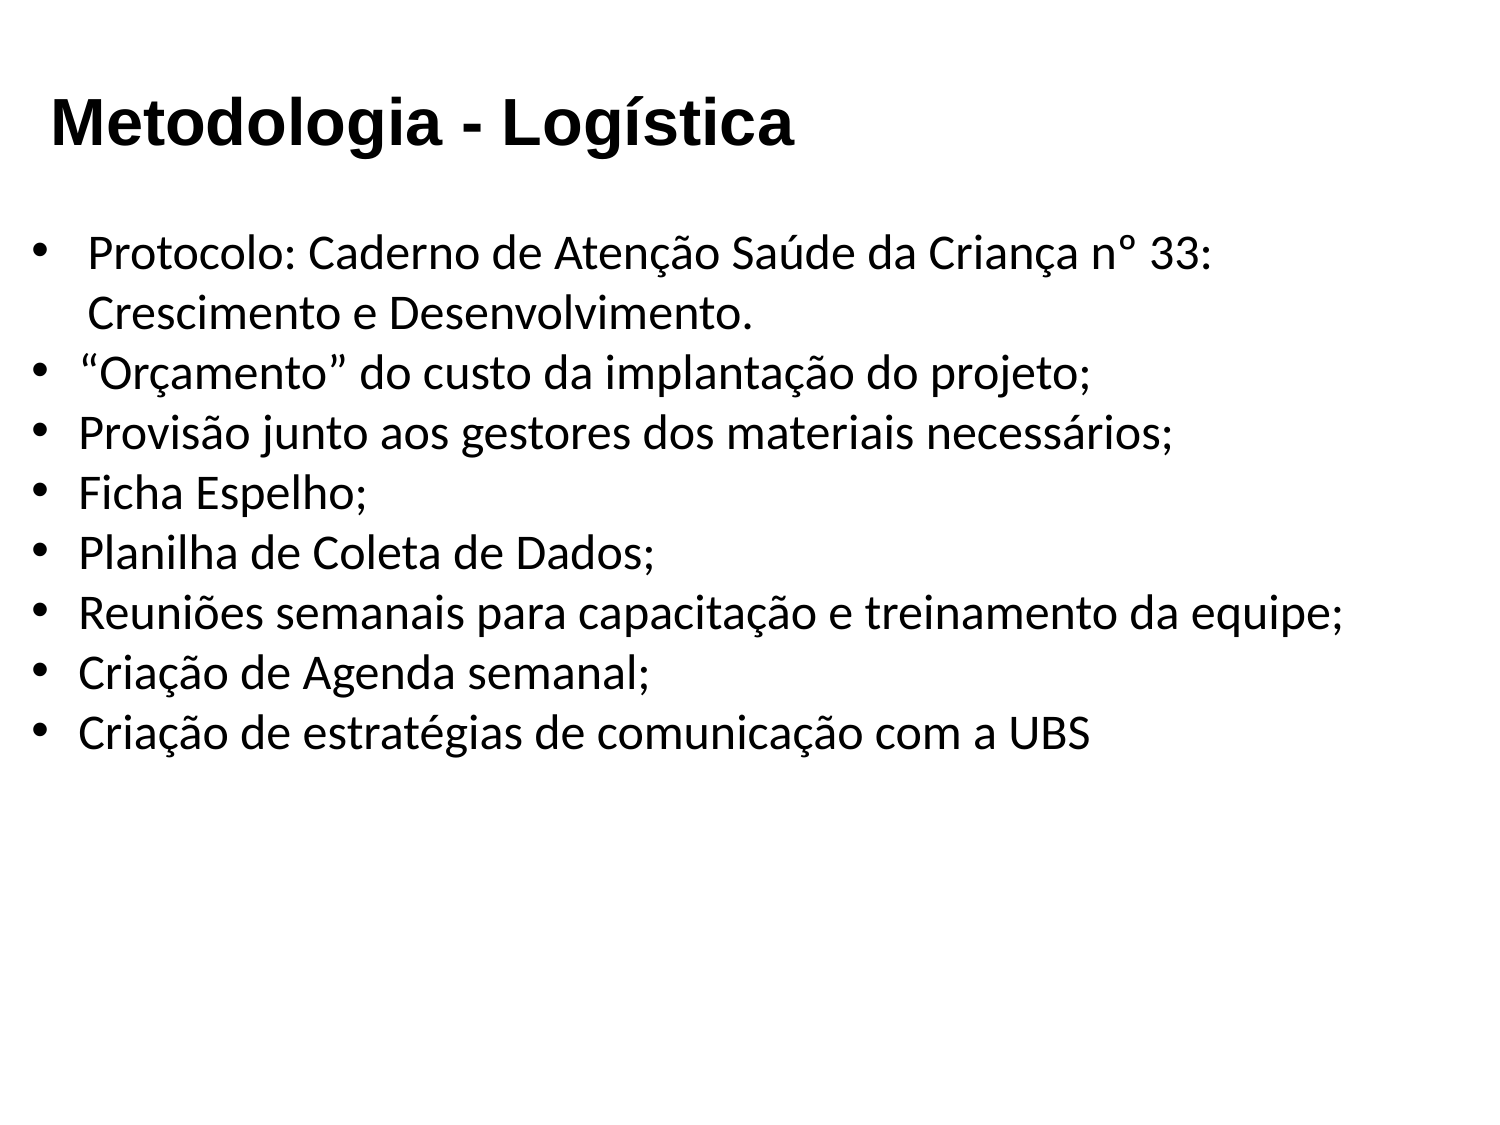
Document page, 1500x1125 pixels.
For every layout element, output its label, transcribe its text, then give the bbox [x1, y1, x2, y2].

title Metodologia - Logística [35, 59, 1397, 189]
text_box Protocolo: Caderno de Atenção Saúde da Criança nº 33: Crescimento e Desenvolvimento. “Orçamento” do custo da implantação do projeto; Provisão junto aos gestores dos materiais necessários; Ficha Espelho; Planilha de Coleta de Dados; Reuniões semanais para capacitação e treinamento da equipe; Criação de Agenda semanal; Criação de estratégias de comunicação com a UBS [16, 211, 1481, 827]
